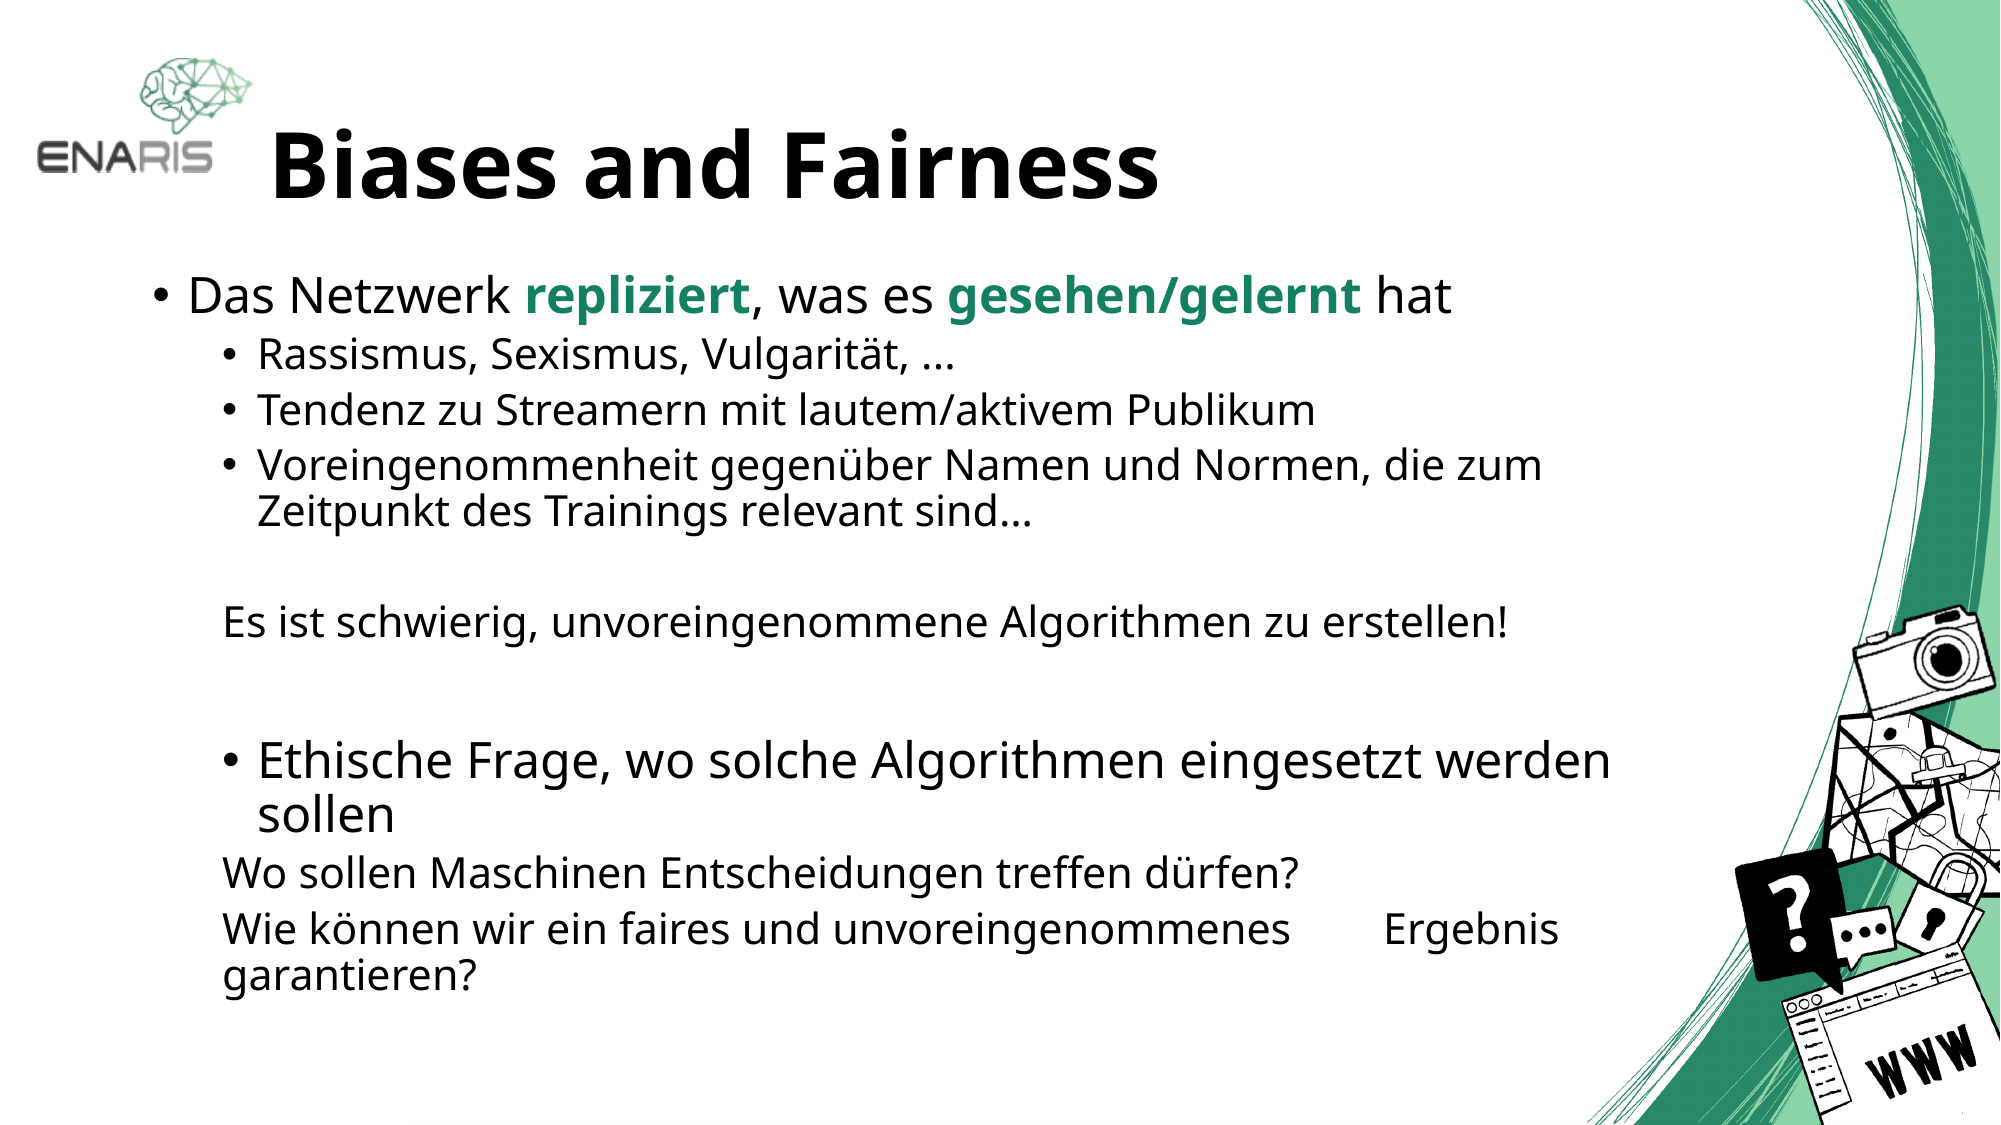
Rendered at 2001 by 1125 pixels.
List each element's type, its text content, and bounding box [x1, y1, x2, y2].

picture [408, 0, 2000, 1125]
title Biases and Fairness [253, 59, 1863, 278]
picture [37, 58, 254, 173]
list Das Netzwerk repliziert, was es gesehen/gelernt hat Rassismus, Sexismus, Vulgarität, ... Tendenz zu Streamern mit lautem/aktivem Publikum Voreingenommenheit gegenüber Namen und Normen, die zum Zeitpunkt des Trainings relevant sind… Es ist schwierig, unvoreingenommene Algorithmen zu erstellen! Ethische Frage, wo solche Algorithmen eingesetzt werden sollen Wo sollen Maschinen Entscheidungen treffen dürfen? Wie können wir ein faires und unvoreingenommenes Ergebnis garantieren? [137, 262, 1706, 1014]
